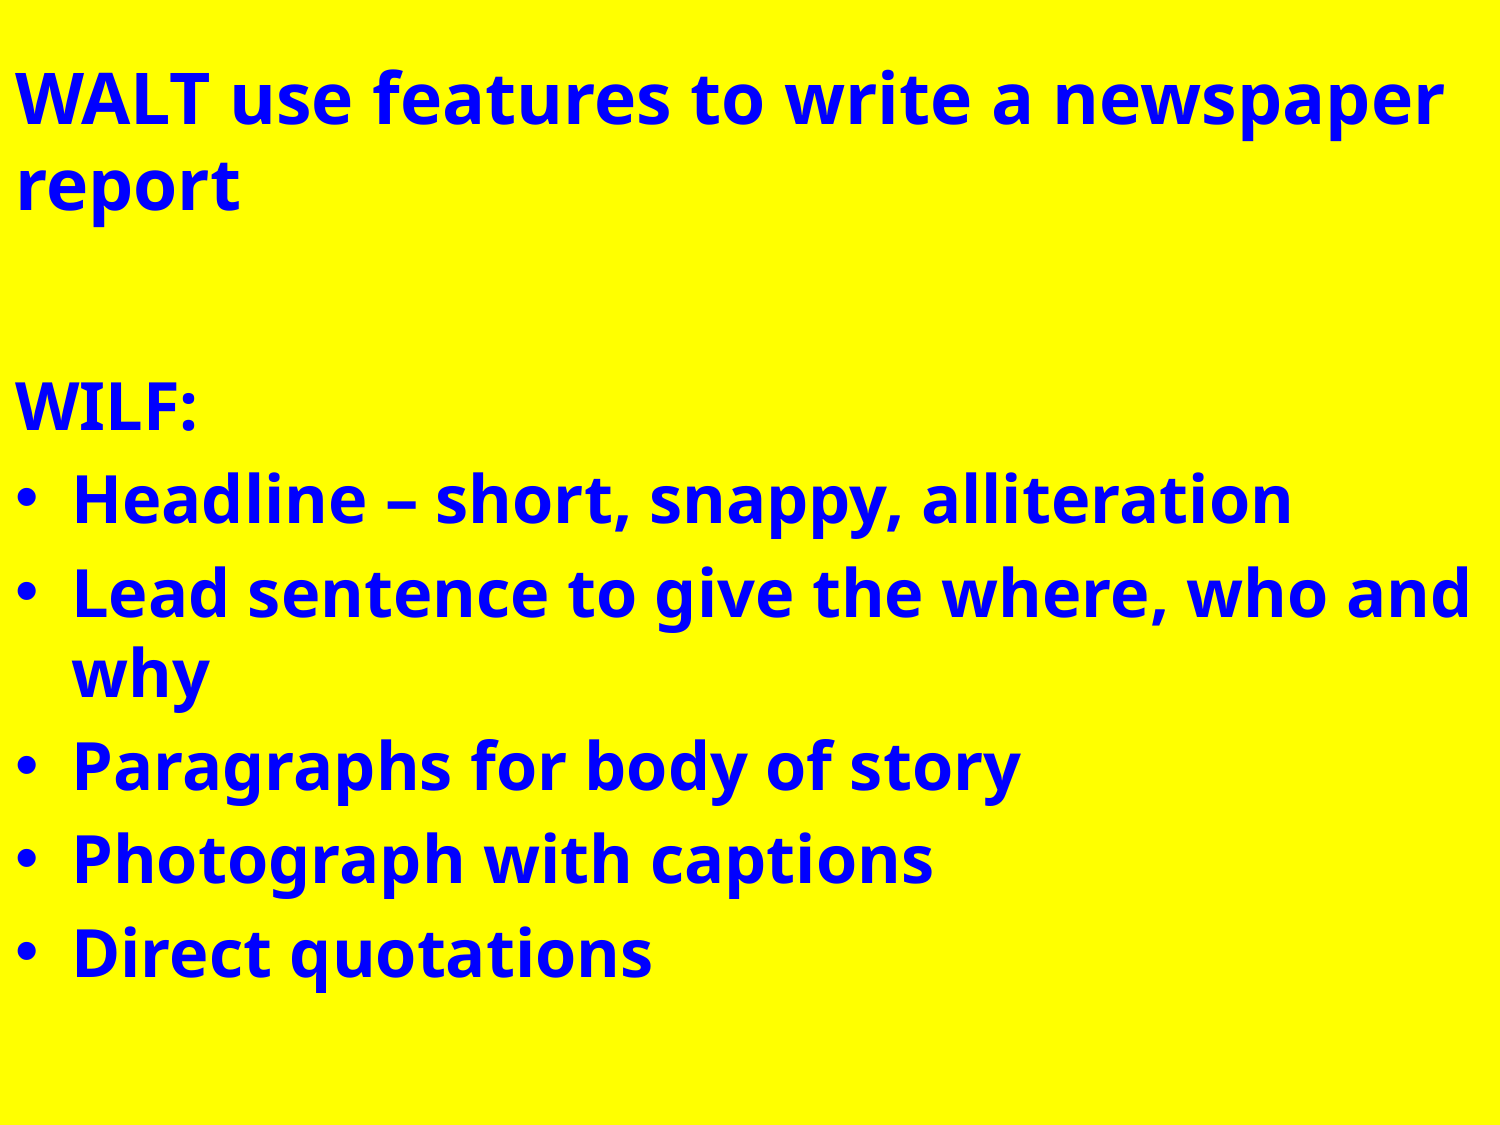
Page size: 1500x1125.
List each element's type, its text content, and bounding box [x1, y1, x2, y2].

list WILF: Headline – short, snappy, alliteration Lead sentence to give the where, who and why Paragraphs for body of story Photograph with captions Direct quotations [0, 262, 1495, 1125]
title WALT use features to write a newspaper report [0, 45, 1495, 233]
